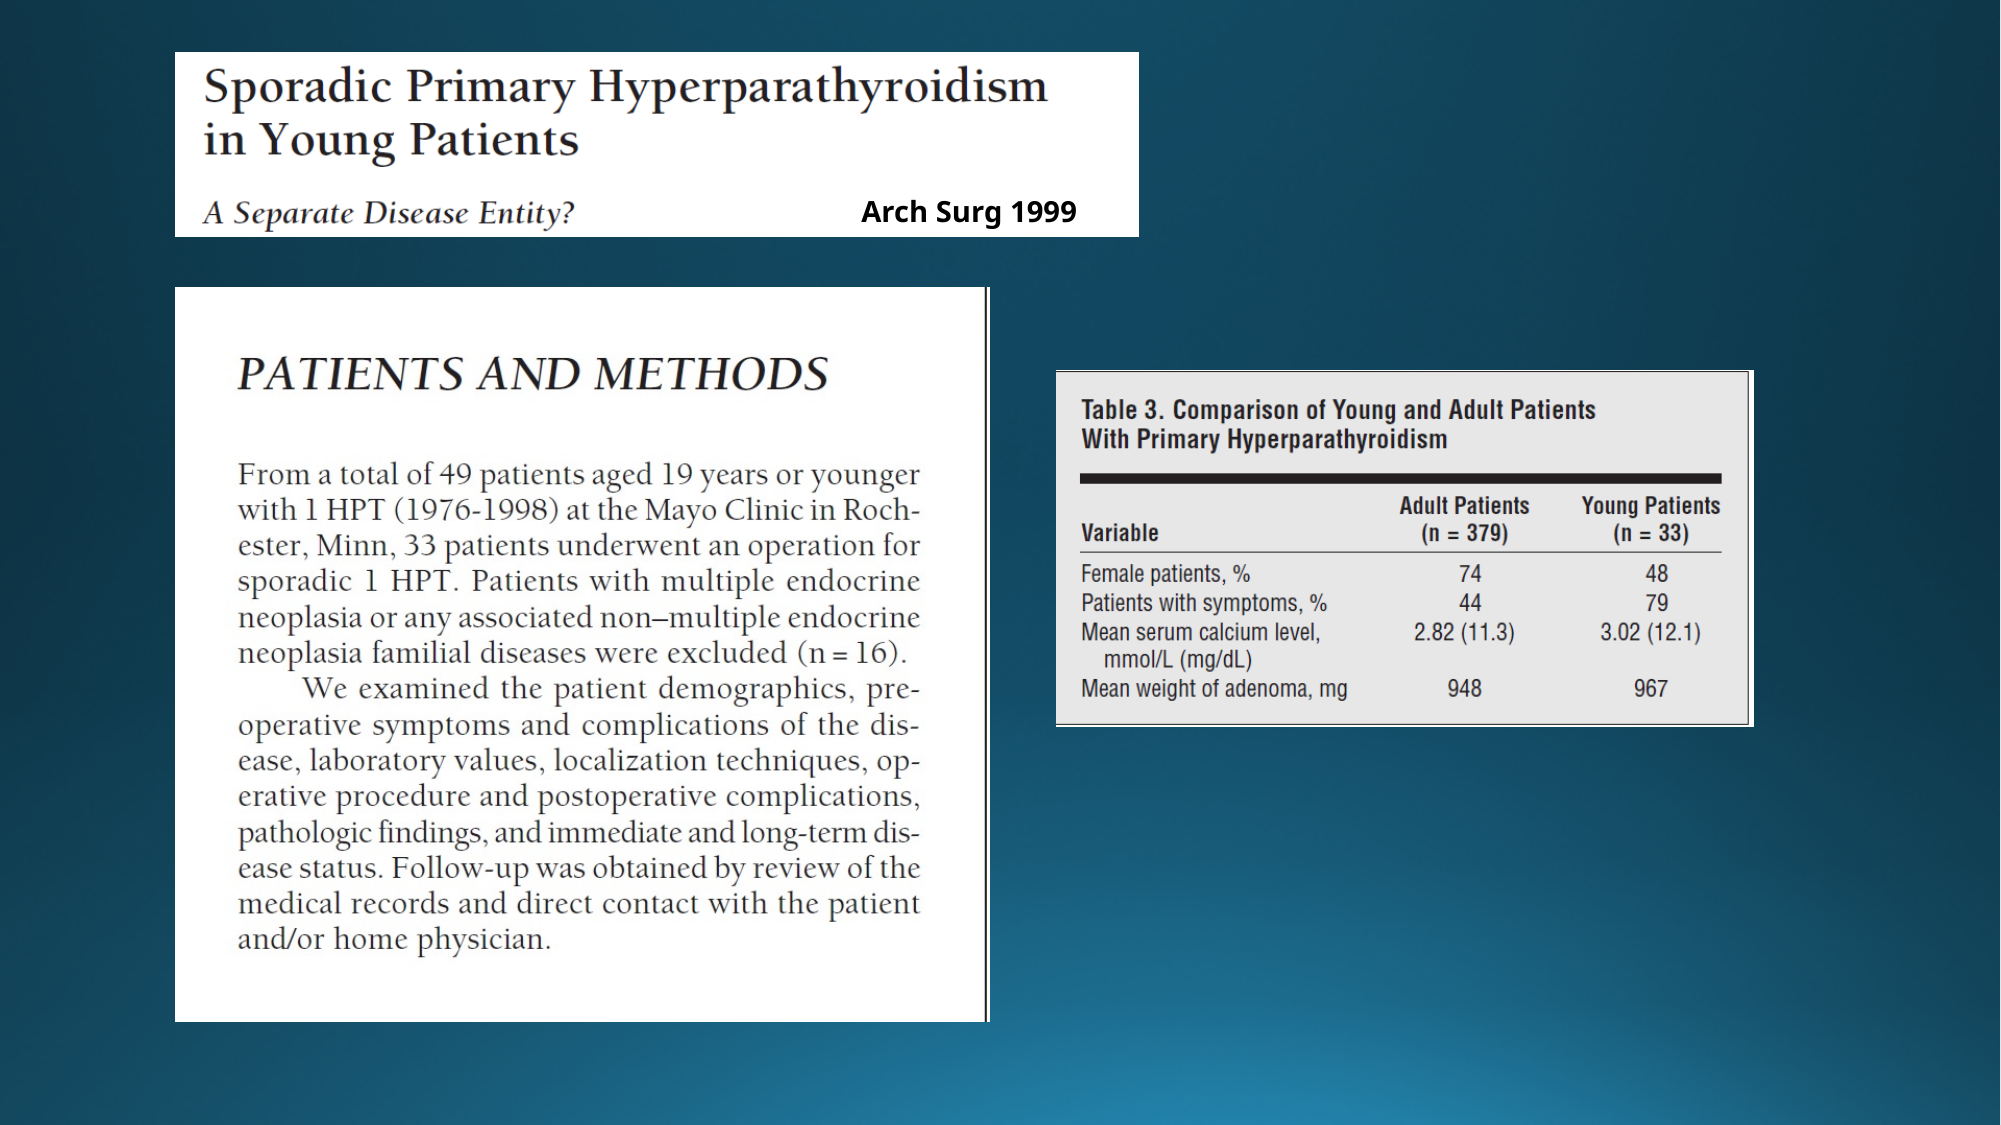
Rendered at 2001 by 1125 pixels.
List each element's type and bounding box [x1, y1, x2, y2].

picture [0, 0, 2001, 1125]
list [175, 52, 1139, 237]
